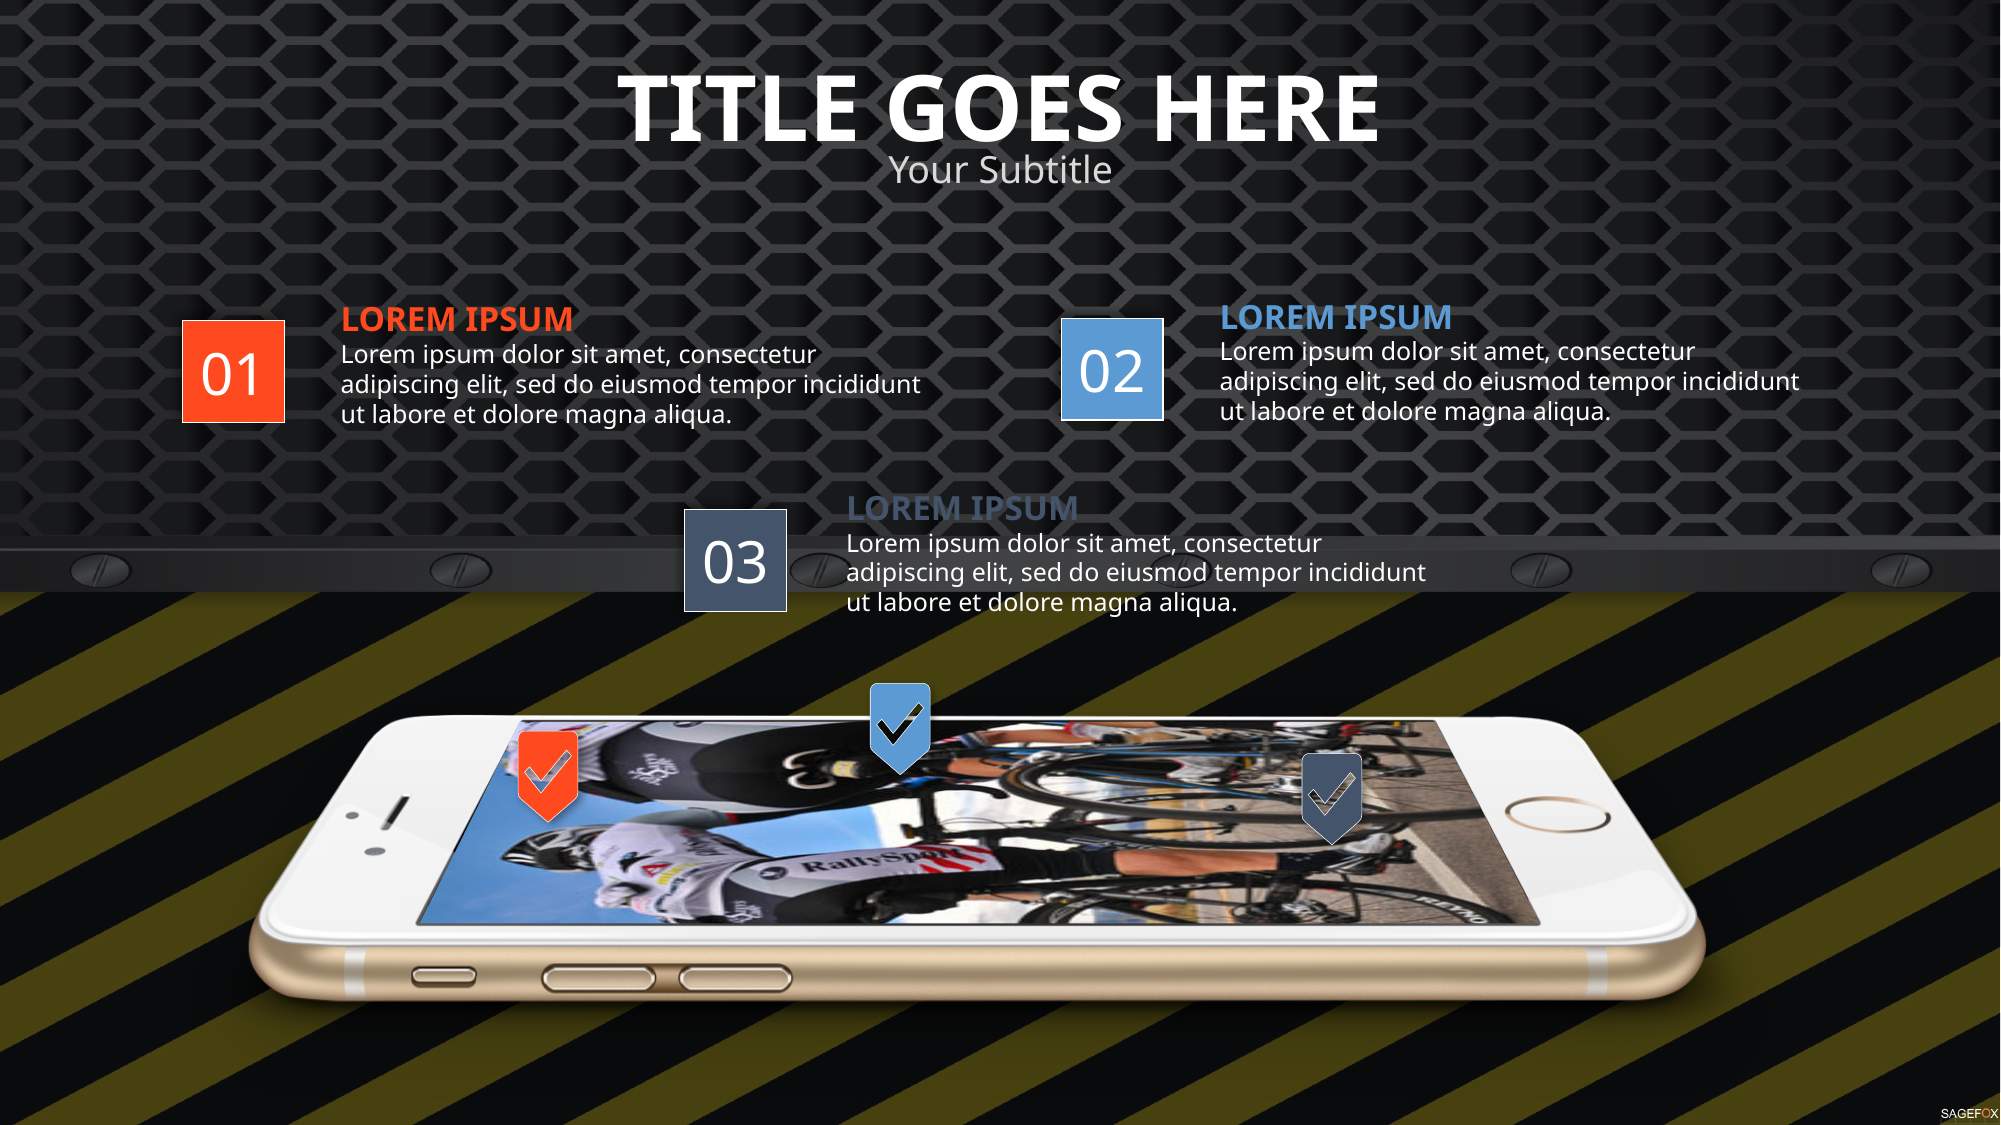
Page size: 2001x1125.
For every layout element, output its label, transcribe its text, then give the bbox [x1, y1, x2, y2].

text_box LOREM IPSUM Lorem ipsum dolor sit amet, consectetur adipiscing elit, sed do eiusmod tempor incididunt ut labore et dolore magna aliqua. [1209, 290, 1815, 431]
picture [0, 0, 2001, 1125]
text_box LOREM IPSUM Lorem ipsum dolor sit amet, consectetur adipiscing elit, sed do eiusmod tempor incididunt ut labore et dolore magna aliqua. [836, 482, 1442, 560]
text_box 02 [1060, 317, 1164, 421]
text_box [548, 42, 1452, 199]
text_box 01 [181, 320, 285, 424]
text_box LOREM IPSUM Lorem ipsum dolor sit amet, consectetur adipiscing elit, sed do eiusmod tempor incididunt ut labore et dolore magna aliqua. [330, 293, 937, 434]
text_box 03 [683, 508, 787, 560]
